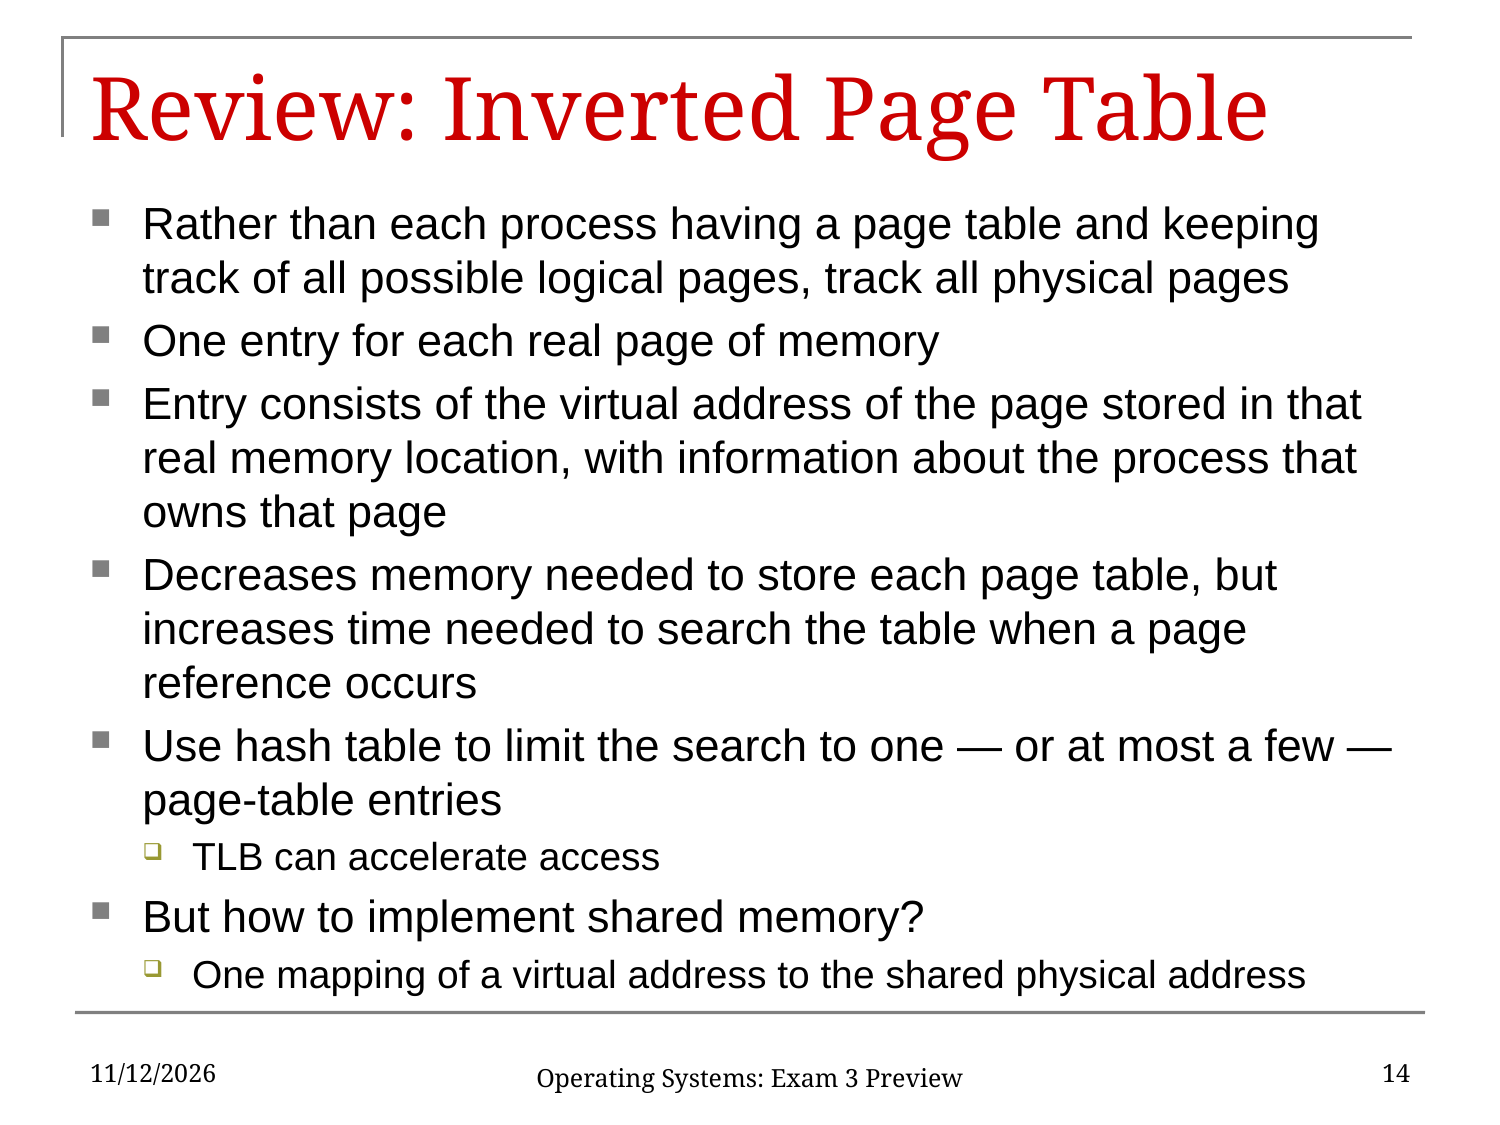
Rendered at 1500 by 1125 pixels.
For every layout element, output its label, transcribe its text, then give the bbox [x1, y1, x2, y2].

title Review: Inverted Page Table [75, 45, 1425, 163]
list Rather than each process having a page table and keeping track of all possible logical pages, track all physical pages One entry for each real page of memory Entry consists of the virtual address of the page stored in that real memory location, with information about the process that owns that page Decreases memory needed to store each page table, but increases time needed to search the table when a page reference occurs Use hash table to limit the search to one — or at most a few — page-table entries TLB can accelerate access But how to implement shared memory? One mapping of a virtual address to the shared physical address [75, 187, 1425, 1006]
footer Operating Systems: Exam 3 Preview [512, 1024, 988, 1101]
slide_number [74, 1023, 426, 1100]
slide_number 14 [1074, 1023, 1426, 1100]
